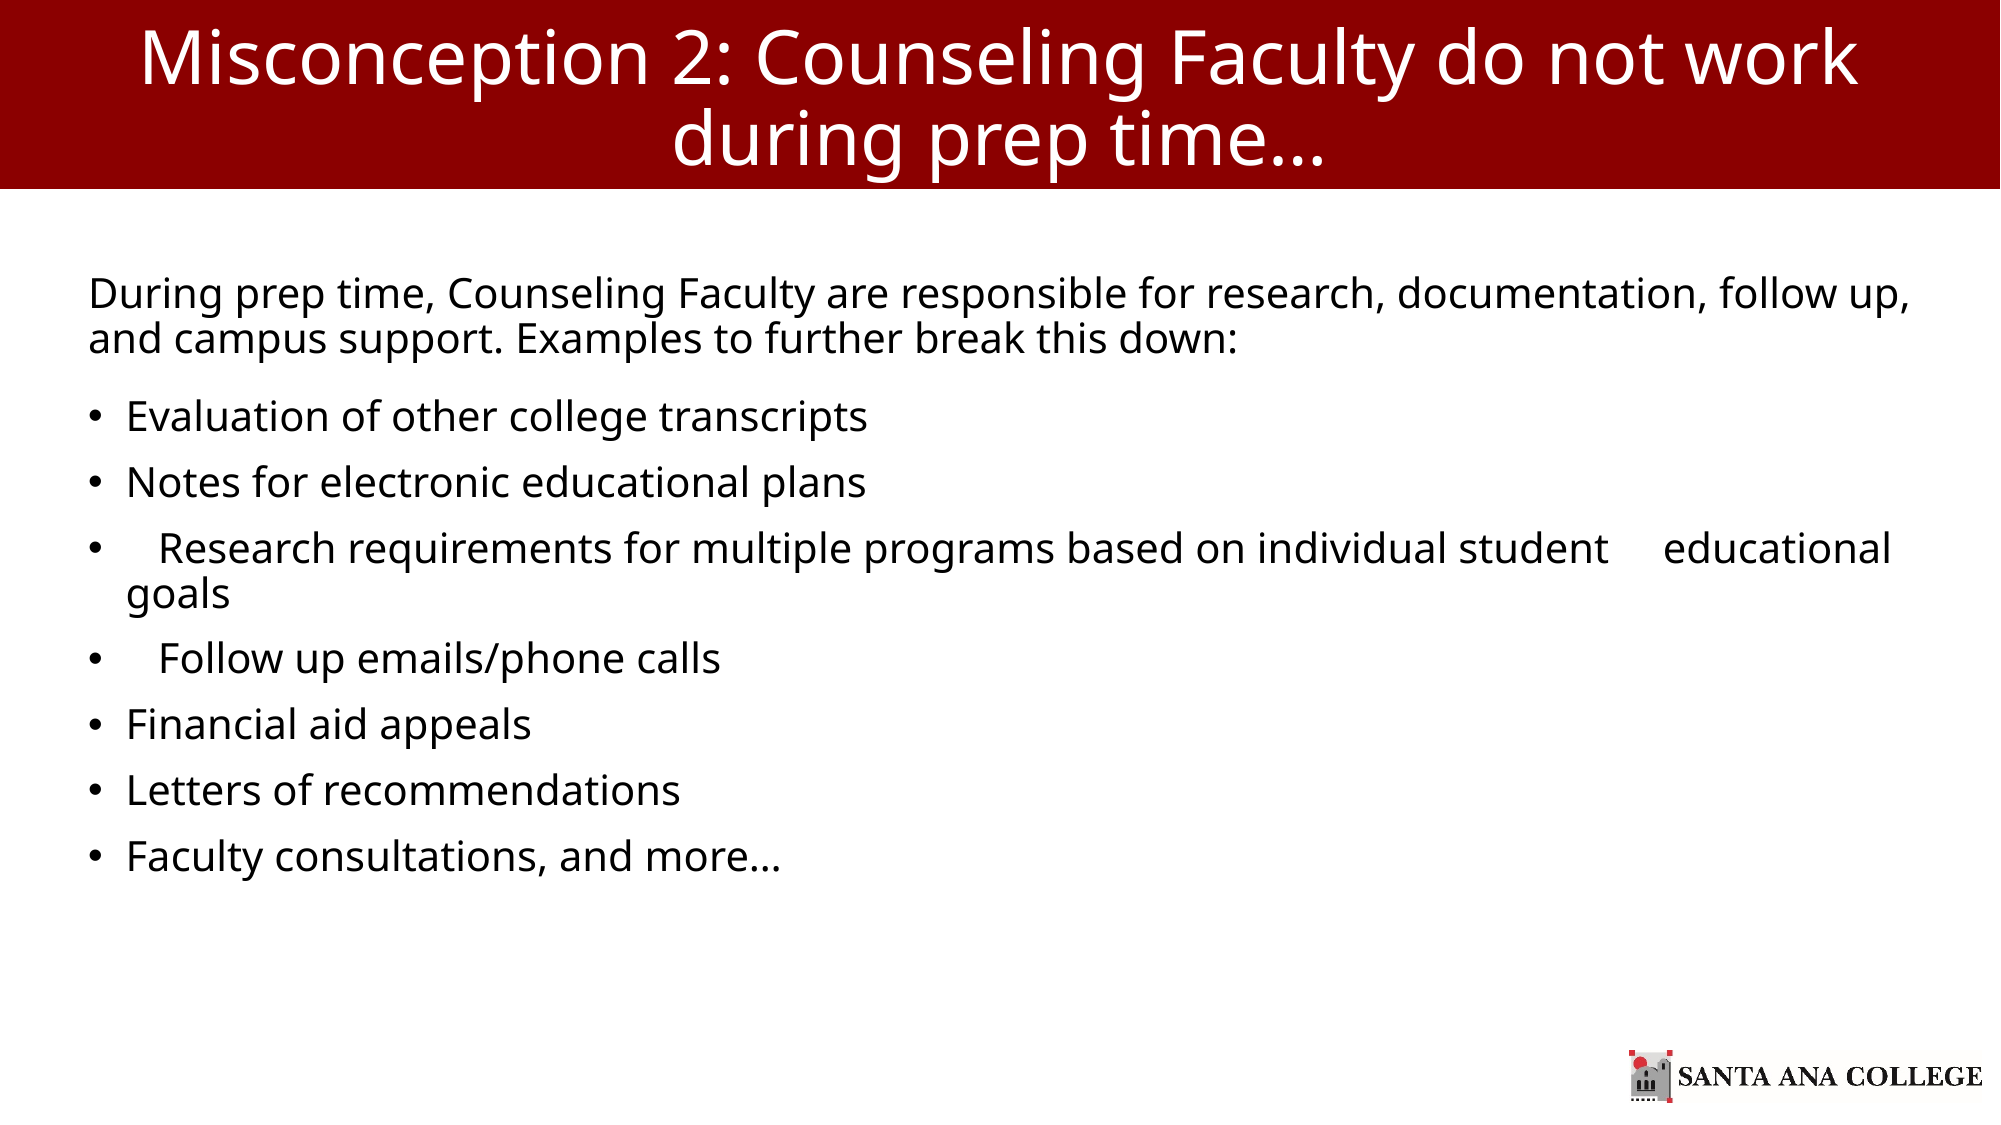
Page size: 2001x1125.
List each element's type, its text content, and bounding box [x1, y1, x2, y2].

title Misconception 2: Counseling Faculty do not work during prep time… [0, 0, 2000, 189]
picture [1629, 1050, 1982, 1103]
text_box During prep time, Counseling Faculty are responsible for research, documentation, follow up, and campus support. Examples to further break this down: Evaluation of other college transcripts Notes for electronic educational plans Research requirements for multiple programs based on individual student educational goals Follow up emails/phone calls Financial aid appeals Letters of recommendations Faculty consultations, and more… [68, 252, 1932, 1000]
